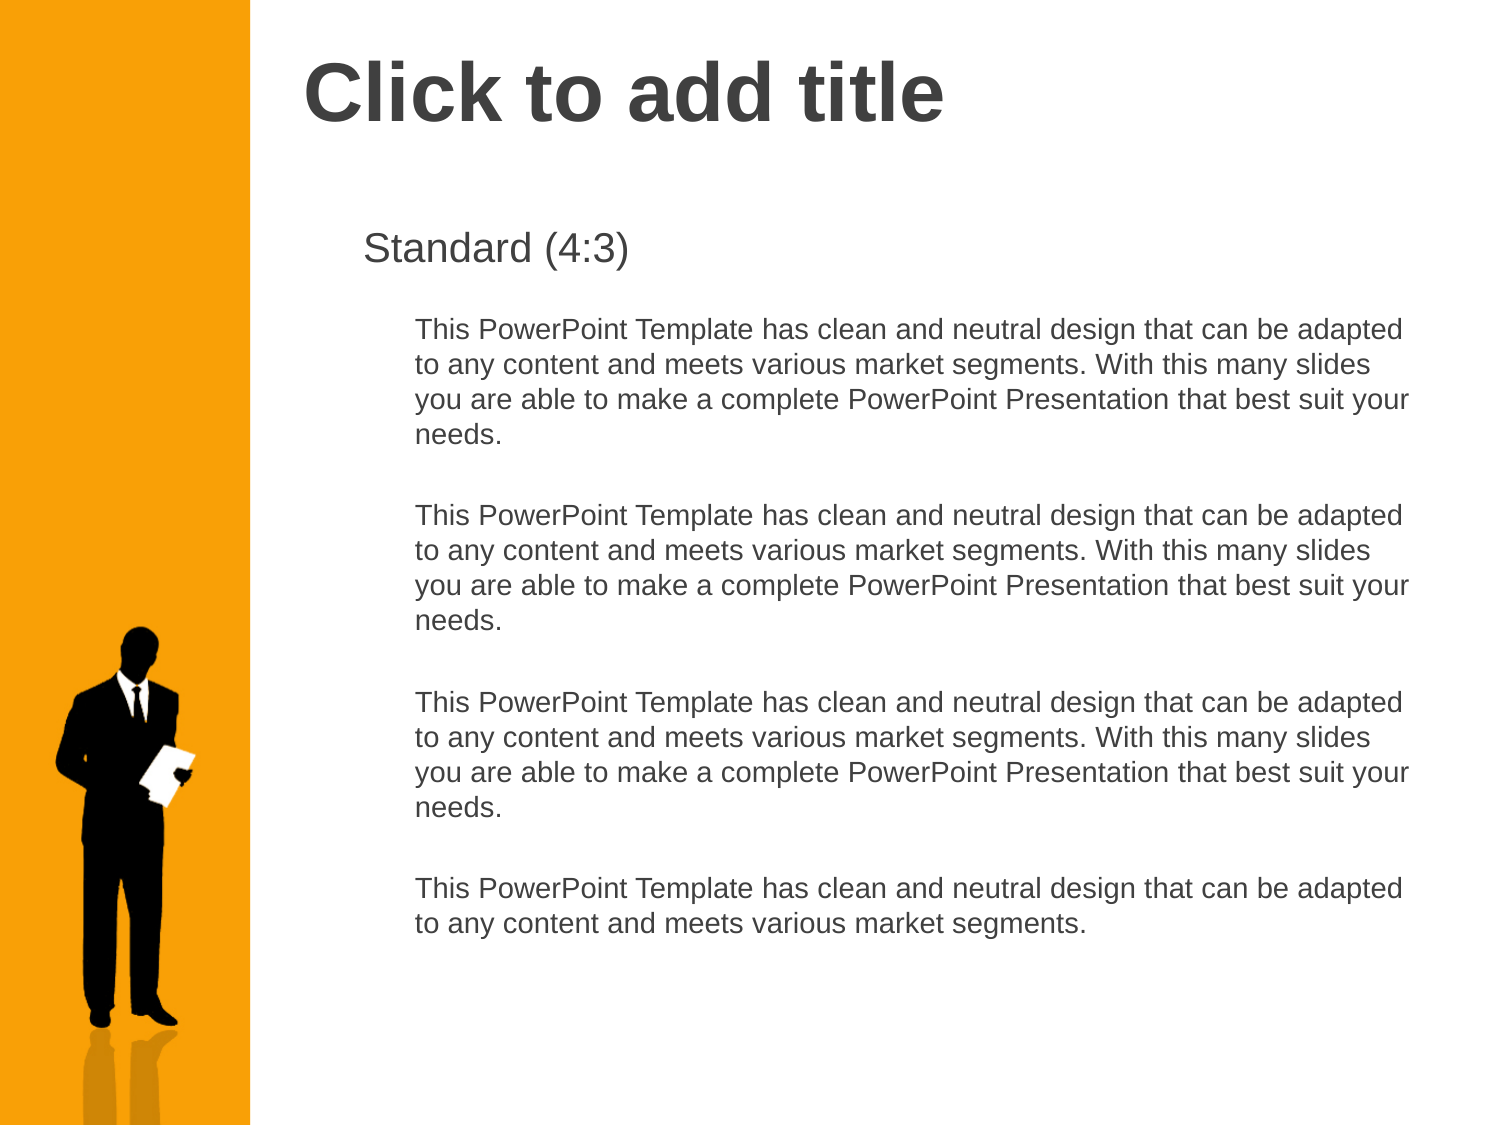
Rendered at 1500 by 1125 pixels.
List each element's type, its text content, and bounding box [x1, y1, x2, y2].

title Click to add title [265, 0, 1500, 176]
picture [0, 0, 1500, 1125]
list Standard (4:3) [348, 208, 1425, 284]
list This PowerPoint Template has clean and neutral design that can be adapted to any content and meets various market segments. With this many slides you are able to make a complete PowerPoint Presentation that best suit your needs. This PowerPoint Template has clean and neutral design that can be adapted to any content and meets various market segments. With this many slides you are able to make a complete PowerPoint Presentation that best suit your needs. This PowerPoint Template has clean and neutral design that can be adapted to any content and meets various market segments. With this many slides you are able to make a complete PowerPoint Presentation that best suit your needs. This PowerPoint Template has clean and neutral design that can be adapted to any content and meets various market segments. [350, 302, 1427, 984]
